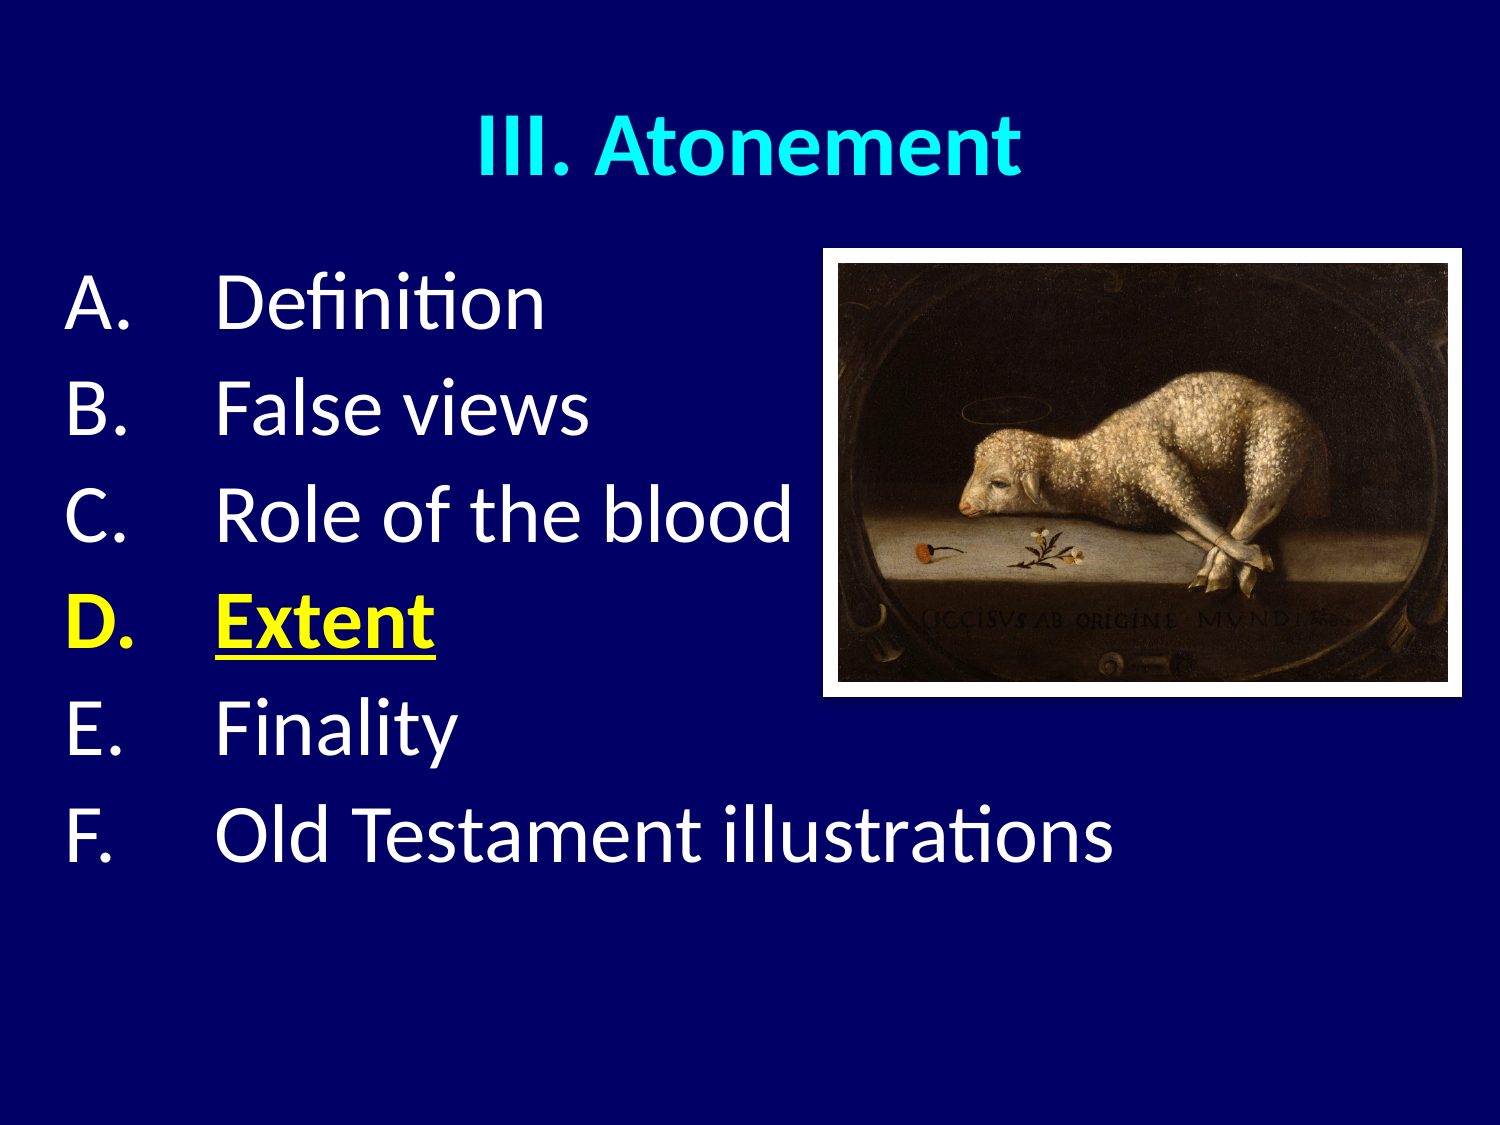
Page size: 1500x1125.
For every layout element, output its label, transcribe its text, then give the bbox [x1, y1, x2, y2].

text_box Definition False views Role of the blood Extent Finality Old Testament illustrations [49, 249, 1313, 993]
picture [837, 262, 1449, 683]
title III. Atonement [75, 45, 1425, 233]
